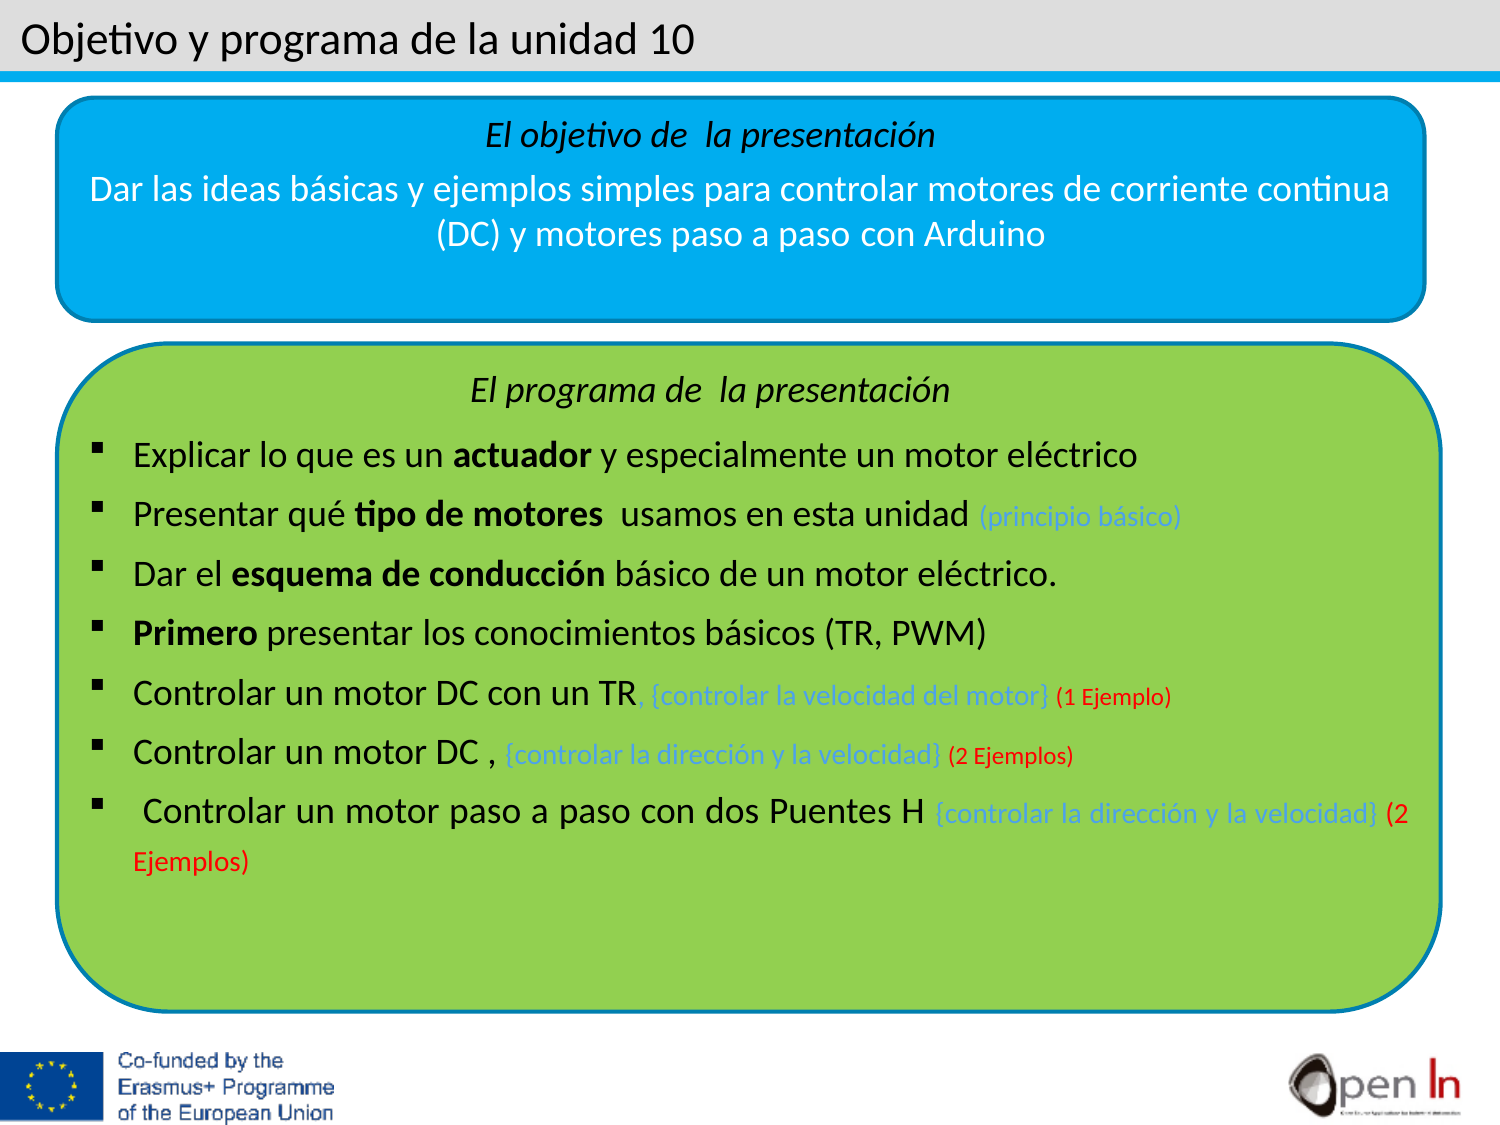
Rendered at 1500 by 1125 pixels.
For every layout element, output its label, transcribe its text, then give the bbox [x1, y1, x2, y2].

picture [0, 1052, 334, 1125]
title Objetivo y programa de la unidad 10 [0, 0, 1500, 72]
text_box El programa de la presentación [455, 353, 967, 418]
text_box [54, 341, 1443, 963]
text_box [0, 72, 1500, 84]
text_box El objetivo de la presentación [470, 97, 952, 163]
text_box [129, 1007, 1368, 1014]
list Explicar lo que es un actuador y especialmente un motor eléctrico Presentar qué tipo de motores usamos en esta unidad (principio básico) Dar el esquema de conducción básico de un motor eléctrico. Primero presentar los conocimientos básicos (TR, PWM) Controlar un motor DC con un TR, {controlar la velocidad del motor} (1 Ejemplo) Controlar un motor DC , {controlar la dirección y la velocidad} (2 Ejemplos) Controlar un motor paso a paso con dos Puentes H {controlar la dirección y la velocidad} (2 Ejemplos) [73, 417, 1424, 1007]
picture [1288, 1030, 1500, 1125]
text_box Dar las ideas básicas y ejemplos simples para controlar motores de corriente continua (DC) y motores paso a paso con Arduino [54, 95, 1427, 323]
